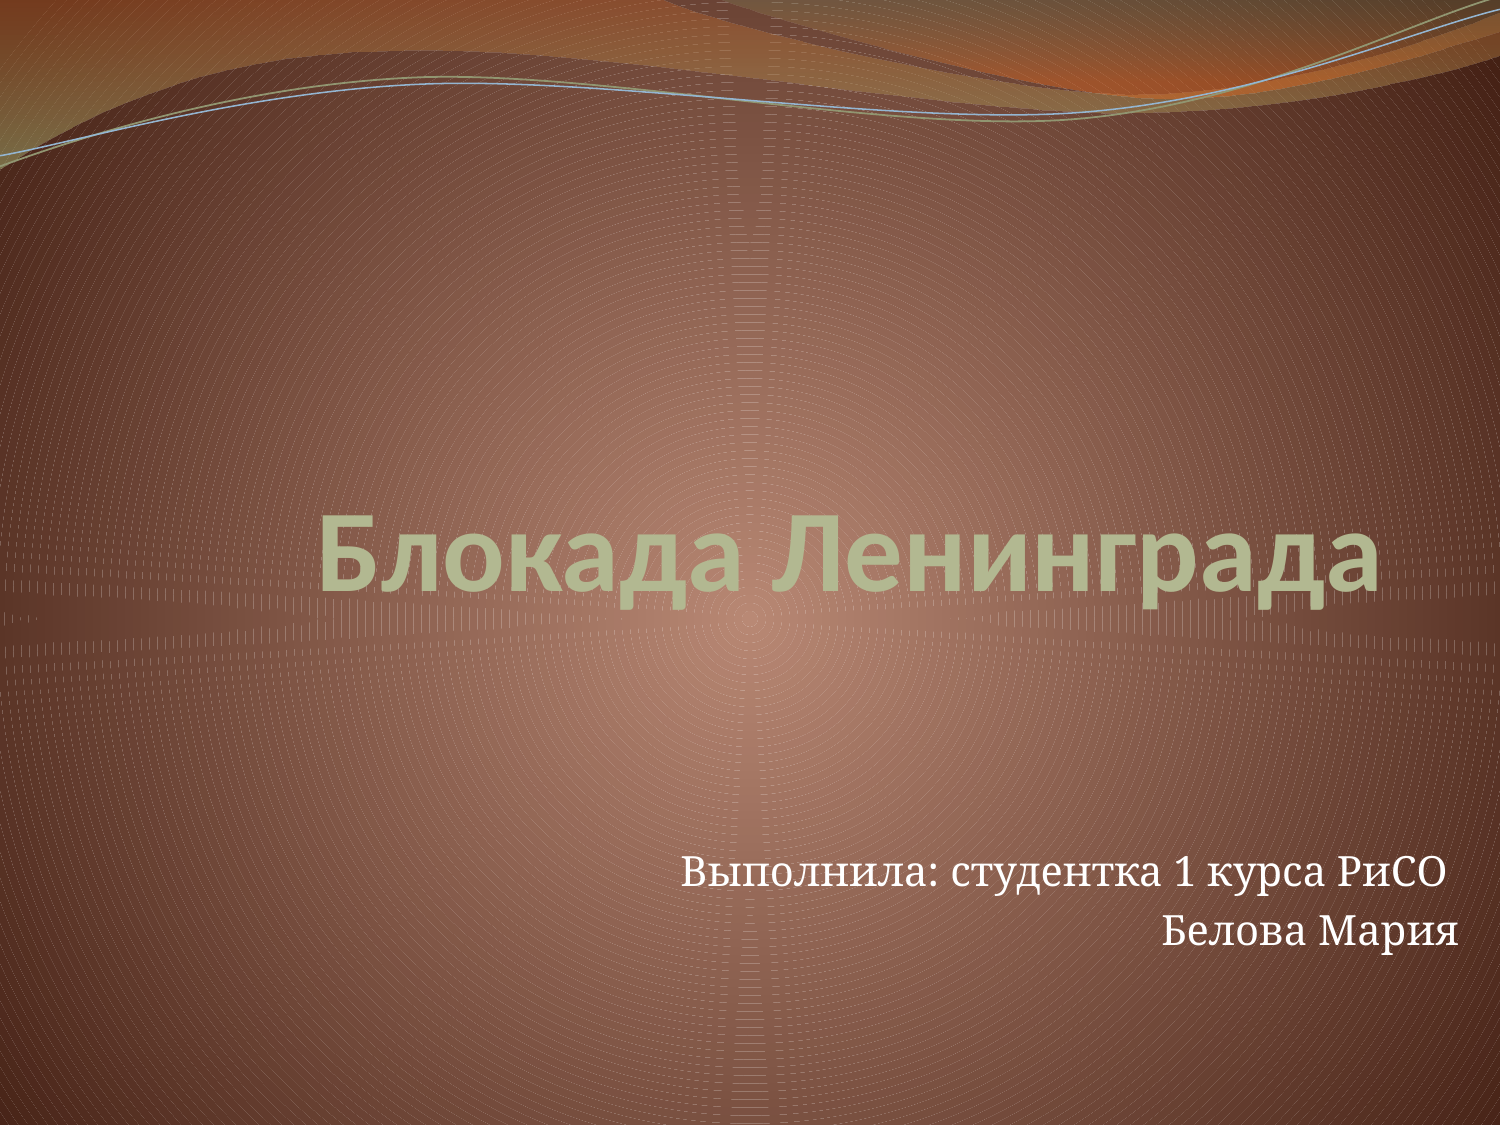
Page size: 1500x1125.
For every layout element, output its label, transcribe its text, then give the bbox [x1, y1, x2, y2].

subtitle Выполнила: студентка 1 курса РиСО Белова Мария [419, 837, 1470, 1125]
title Блокада Ленинграда [112, 373, 1388, 615]
